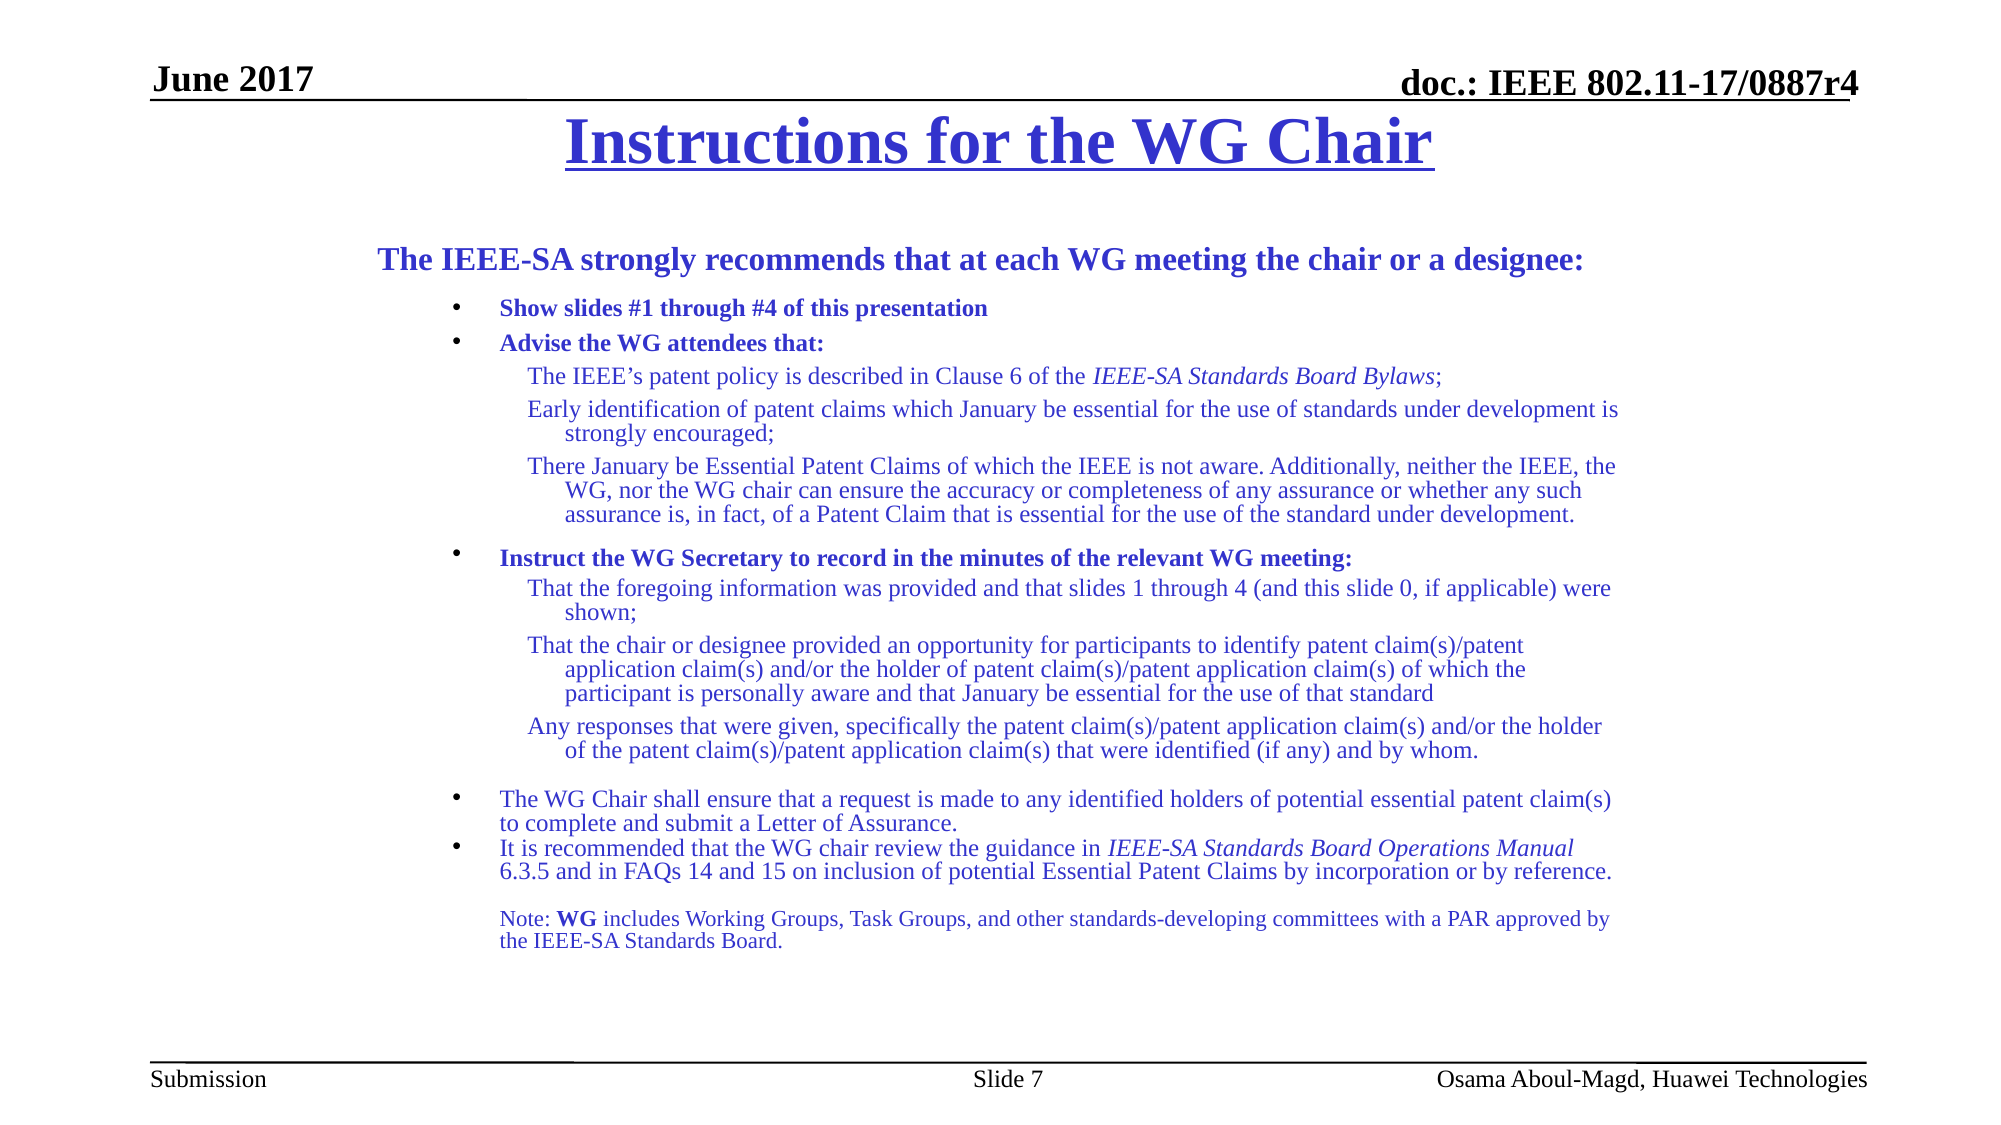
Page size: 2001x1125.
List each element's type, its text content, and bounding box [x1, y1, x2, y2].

footer Osama Aboul-Magd, Huawei Technologies [1171, 1061, 1869, 1093]
slide_number Slide 7 [950, 1061, 1067, 1123]
list The IEEE-SA strongly recommends that at each WG meeting the chair or a designee: Show slides #1 through #4 of this presentation Advise the WG attendees that: The IEEE’s patent policy is described in Clause 6 of the IEEE-SA Standards Board Bylaws; Early identification of patent claims which January be essential for the use of standards under development is strongly encouraged; There January be Essential Patent Claims of which the IEEE is not aware. Additionally, neither the IEEE, the WG, nor the WG chair can ensure the accuracy or completeness of any assurance or whether any such assurance is, in fact, of a Patent Claim that is essential for the use of the standard under development. Instruct the WG Secretary to record in the minutes of the relevant WG meeting: That the foregoing information was provided and that slides 1 through 4 (and this slide 0, if applicable) were shown; That the chair or designee provided an opportunity for participants to identify patent claim(s)/patent application claim(s) and/or the holder of patent claim(s)/patent application claim(s) of which the participant is personally aware and that January be essential for the use of that standard Any responses that were given, specifically the patent claim(s)/patent application claim(s) and/or the holder of the patent claim(s)/patent application claim(s) that were identified (if any) and by whom. The WG Chair shall ensure that a request is made to any identified holders of potential essential patent claim(s) to complete and submit a Letter of Assurance. It is recommended that the WG chair review the guidance in IEEE-SA Standards Board Operations Manual 6.3.5 and in FAQs 14 and 15 on inclusion of potential Essential Patent Claims by incorporation or by reference. Note: WG includes Working Groups, Task Groups, and other standards-developing committees with a PAR approved by the IEEE-SA Standards Board. [362, 237, 1638, 913]
title Instructions for the WG Chair [362, 112, 1638, 163]
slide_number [152, 54, 563, 100]
